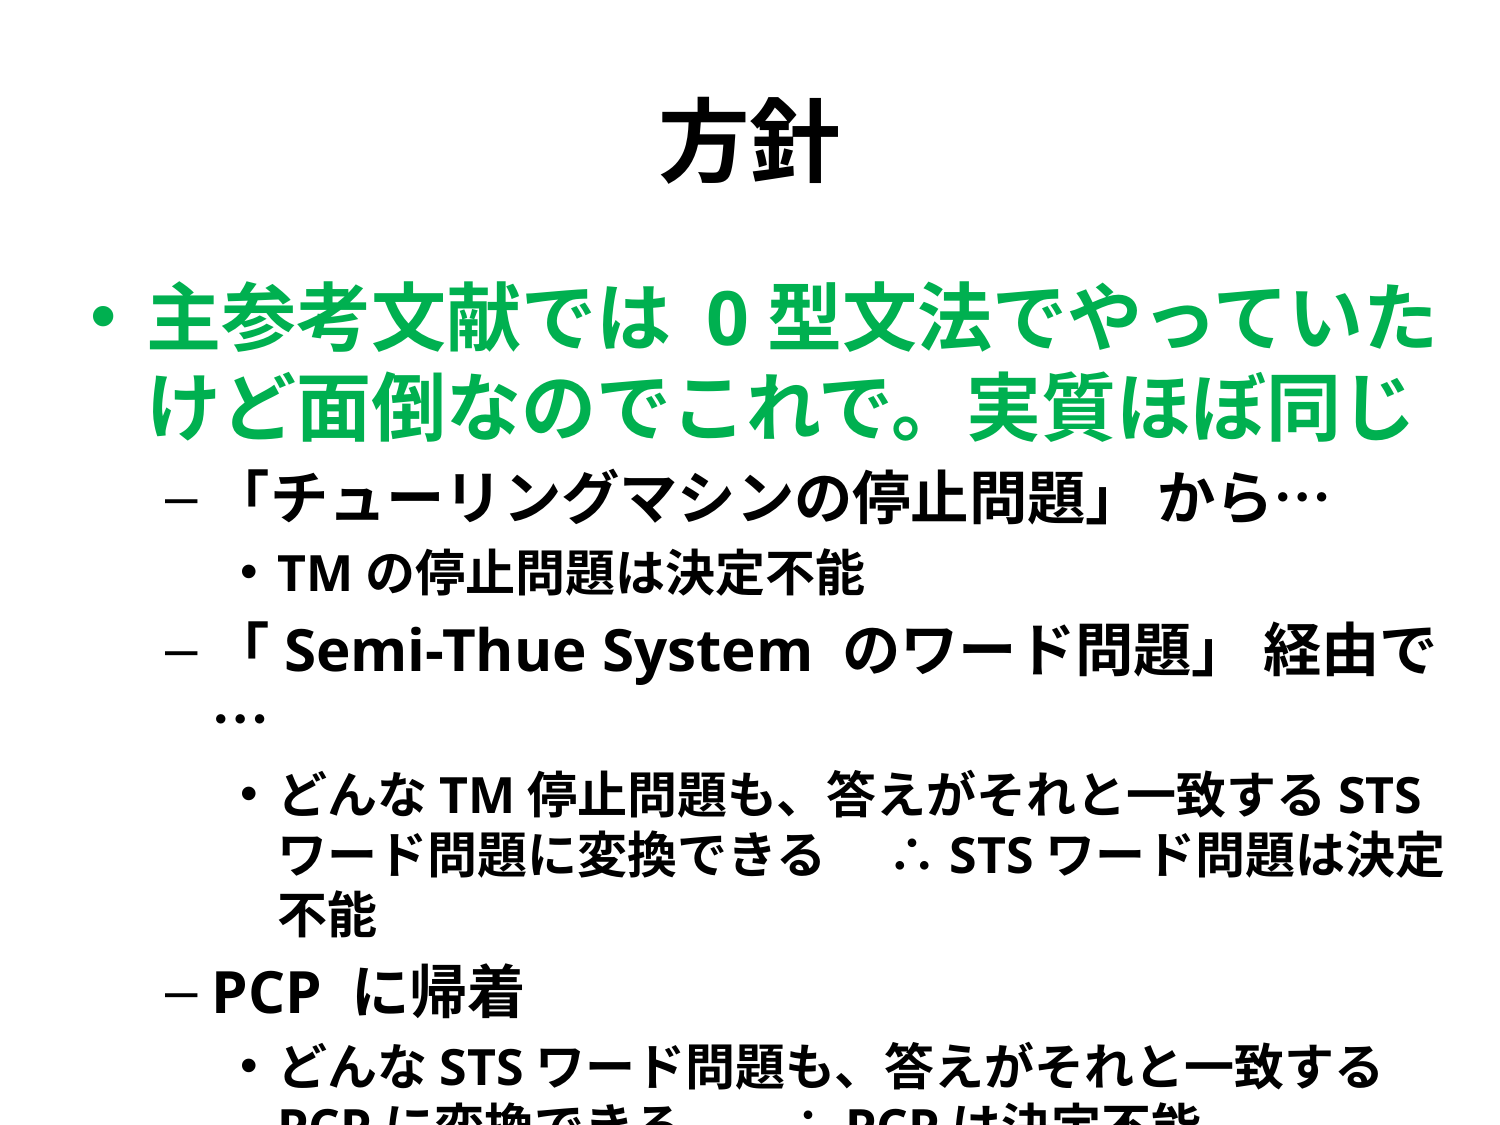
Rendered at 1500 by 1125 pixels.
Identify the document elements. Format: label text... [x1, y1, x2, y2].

title 方針 [75, 45, 1425, 233]
list 主参考文献では 0型文法でやっていたけど面倒なのでこれで。実質ほぼ同じ 「チューリングマシンの停止問題」 から… TMの停止問題は決定不能 「Semi-Thue System のワード問題」 経由で… どんなTM停止問題も、答えがそれと一致するSTSワード問題に変換できる ∴STSワード問題は決定不能 PCP に帰着 どんなSTSワード問題も、答えがそれと一致するPCPに変換できる ∴PCPは決定不能 [75, 262, 1465, 1005]
